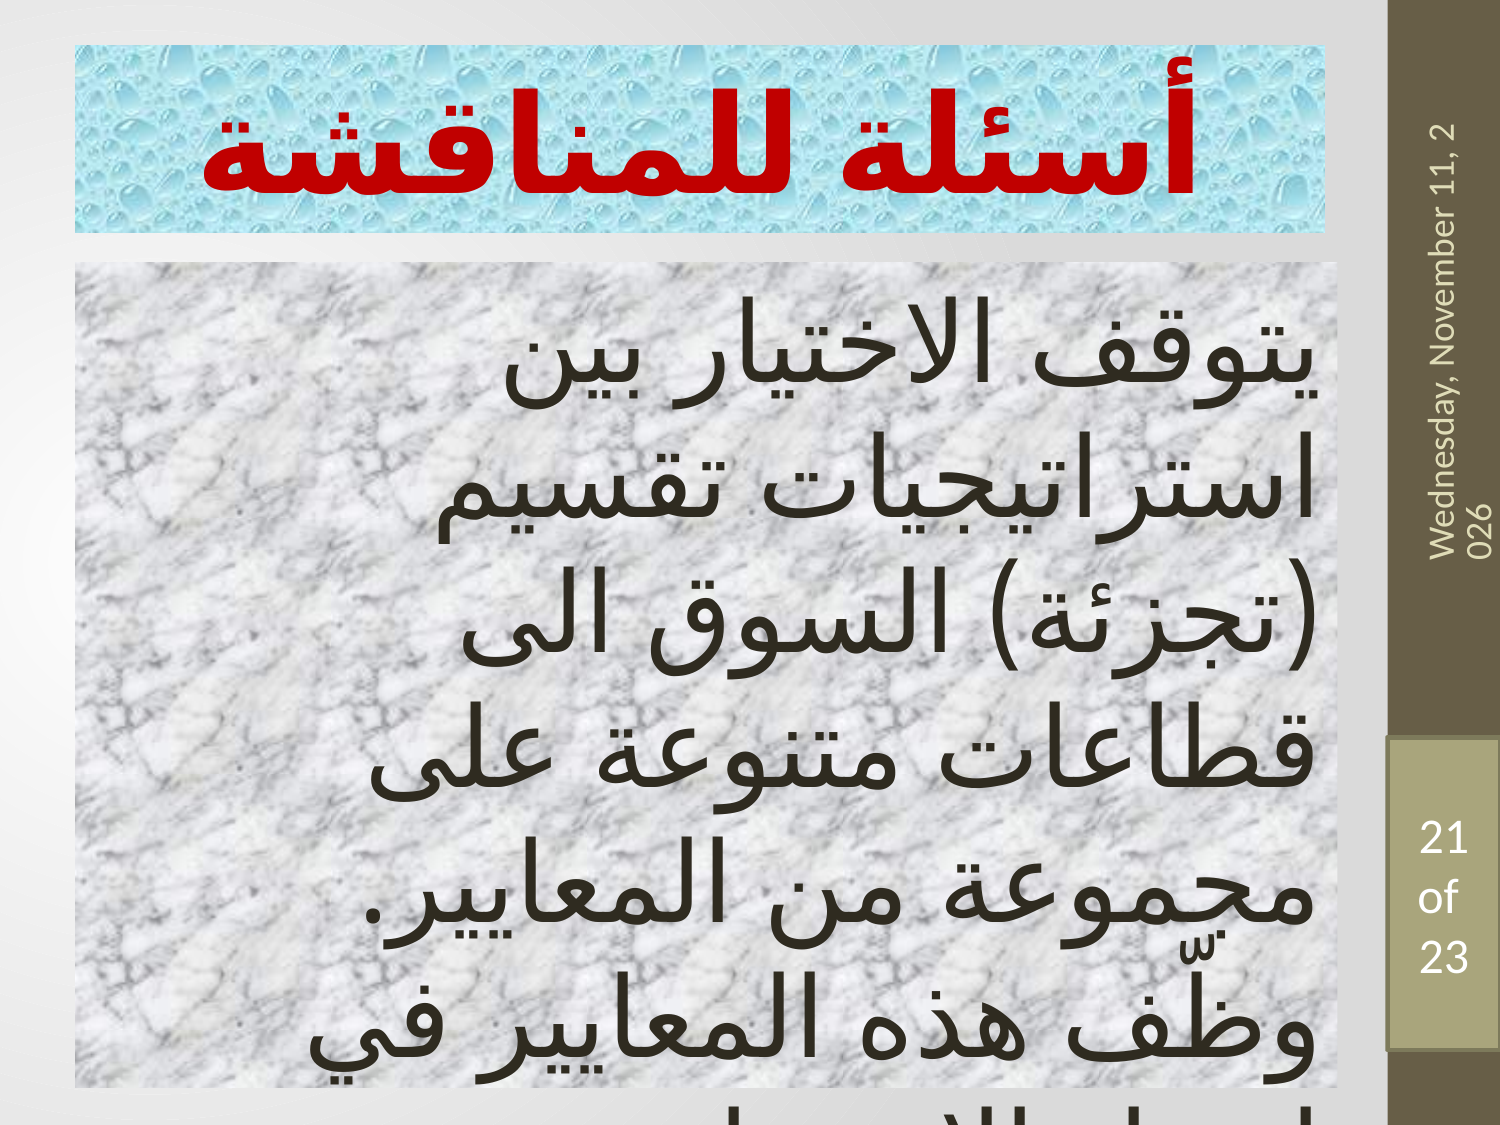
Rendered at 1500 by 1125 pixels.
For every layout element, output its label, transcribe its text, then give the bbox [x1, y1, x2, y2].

title أسئلة للمناقشة [75, 45, 1325, 233]
list يتوقف الاختيار بين استراتيجيات تقسيم (تجزئة) السوق الى قطاعات متنوعة على مجموعة من المعايير. وظّف هذه المعايير في إختيار الاستراتيجية الملائمة، و معززا إجابتك بأمثلة تطبيقية. [75, 262, 1338, 1088]
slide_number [1408, 100, 1469, 576]
